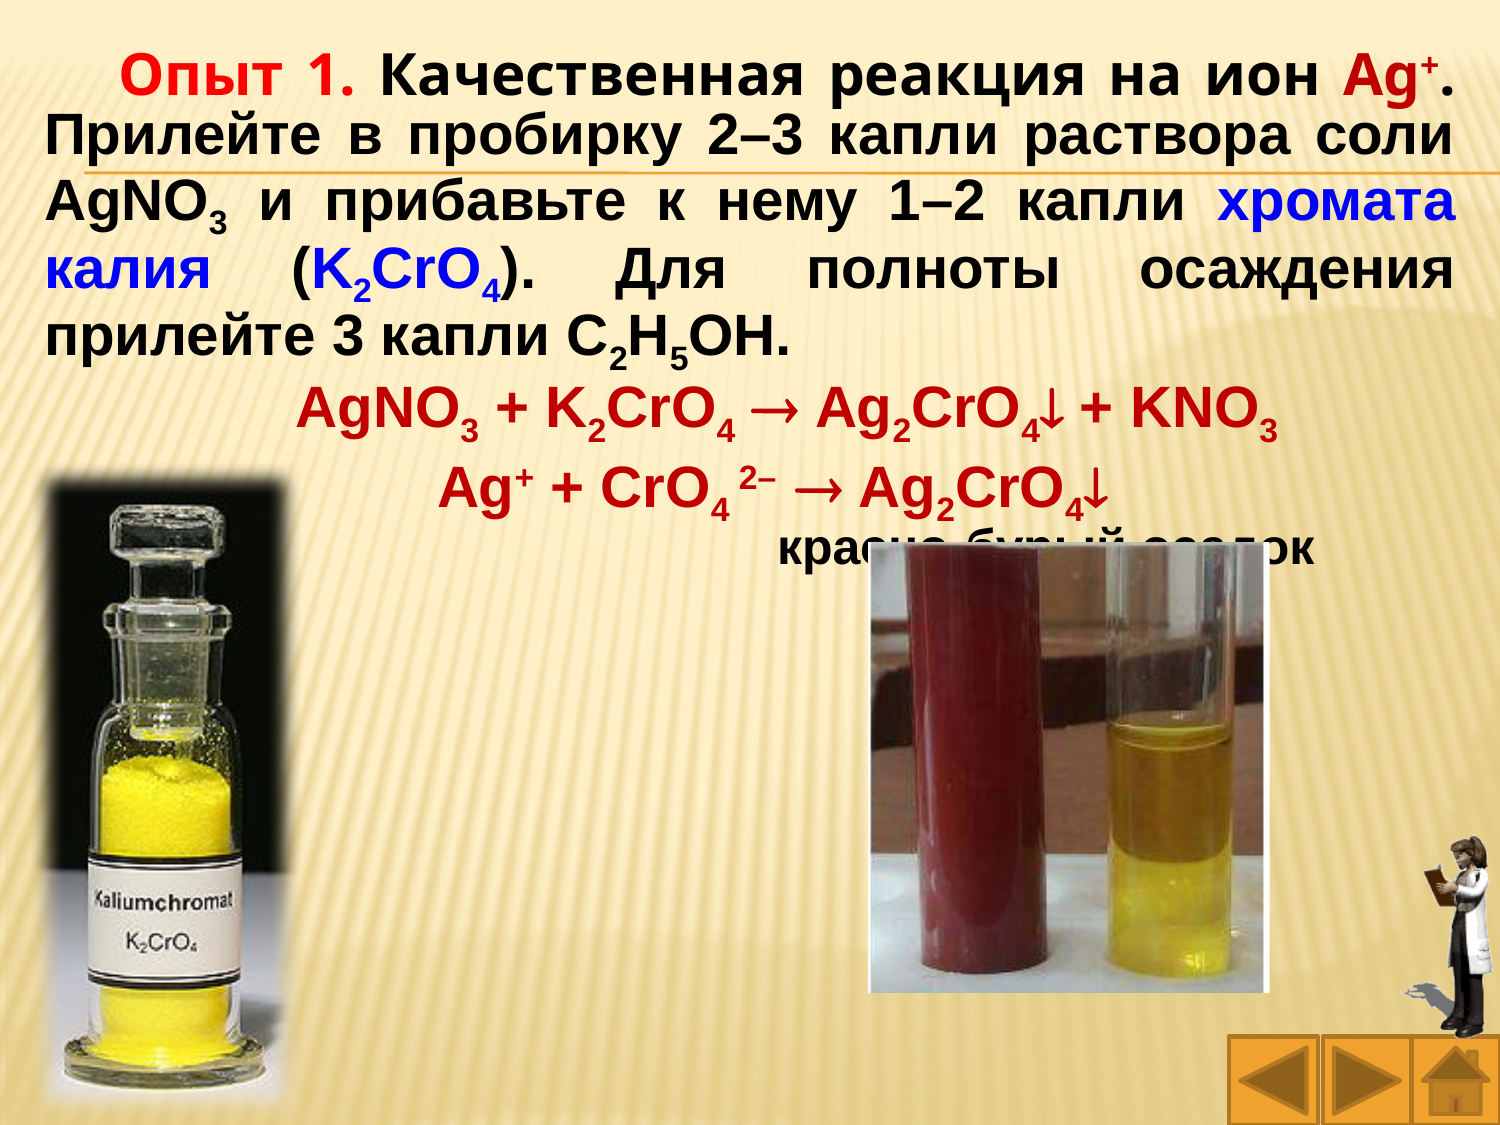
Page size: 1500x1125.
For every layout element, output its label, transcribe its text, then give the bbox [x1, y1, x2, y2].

text_box [1321, 1034, 1409, 1125]
text_box [1409, 1061, 1500, 1125]
text_box Опыт 1. Качественная реакция на ион Ag+. Прилейте в пробирку 2–3 капли раствора соли AgNO3 и прибавьте к нему 1–2 капли хромата калия (K2CrO4). Для полноты осаждения прилейте 3 капли С2Н5ОН. AgNO3 + K2CrO4  Ag2CrO4 + KNO3 Ag+ + CrO4 2–  Ag2CrO4 красно-бурый осадок [29, 39, 1471, 581]
picture [29, 461, 302, 1118]
picture [1393, 831, 1500, 1045]
picture [867, 541, 1271, 993]
text_box [1227, 1034, 1320, 1125]
